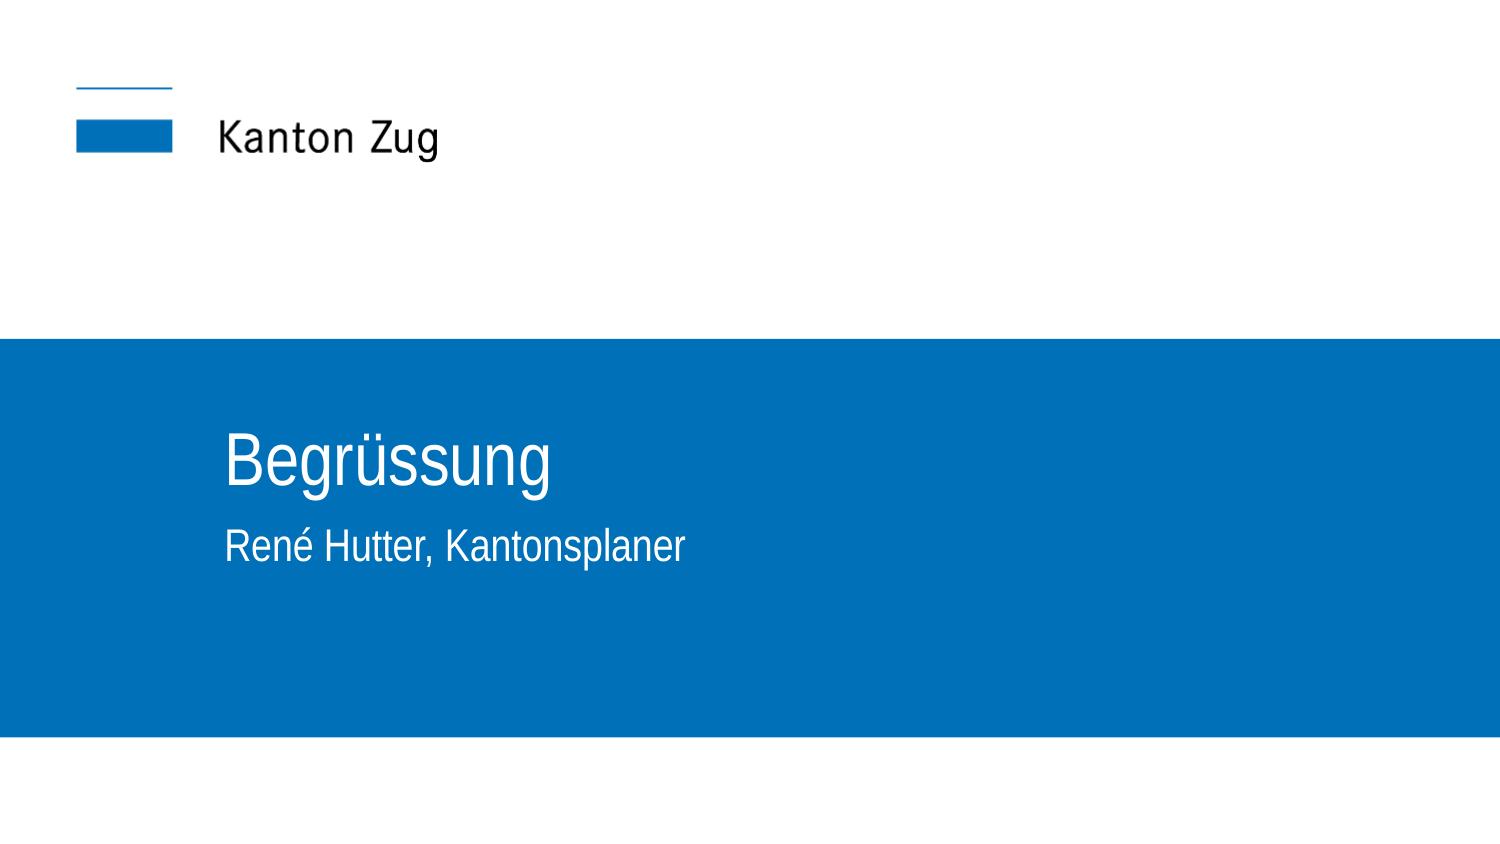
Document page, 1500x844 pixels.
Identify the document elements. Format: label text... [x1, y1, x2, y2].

list René Hutter, Kantonsplaner [224, 511, 1418, 595]
list Begrüssung [224, 412, 1418, 510]
